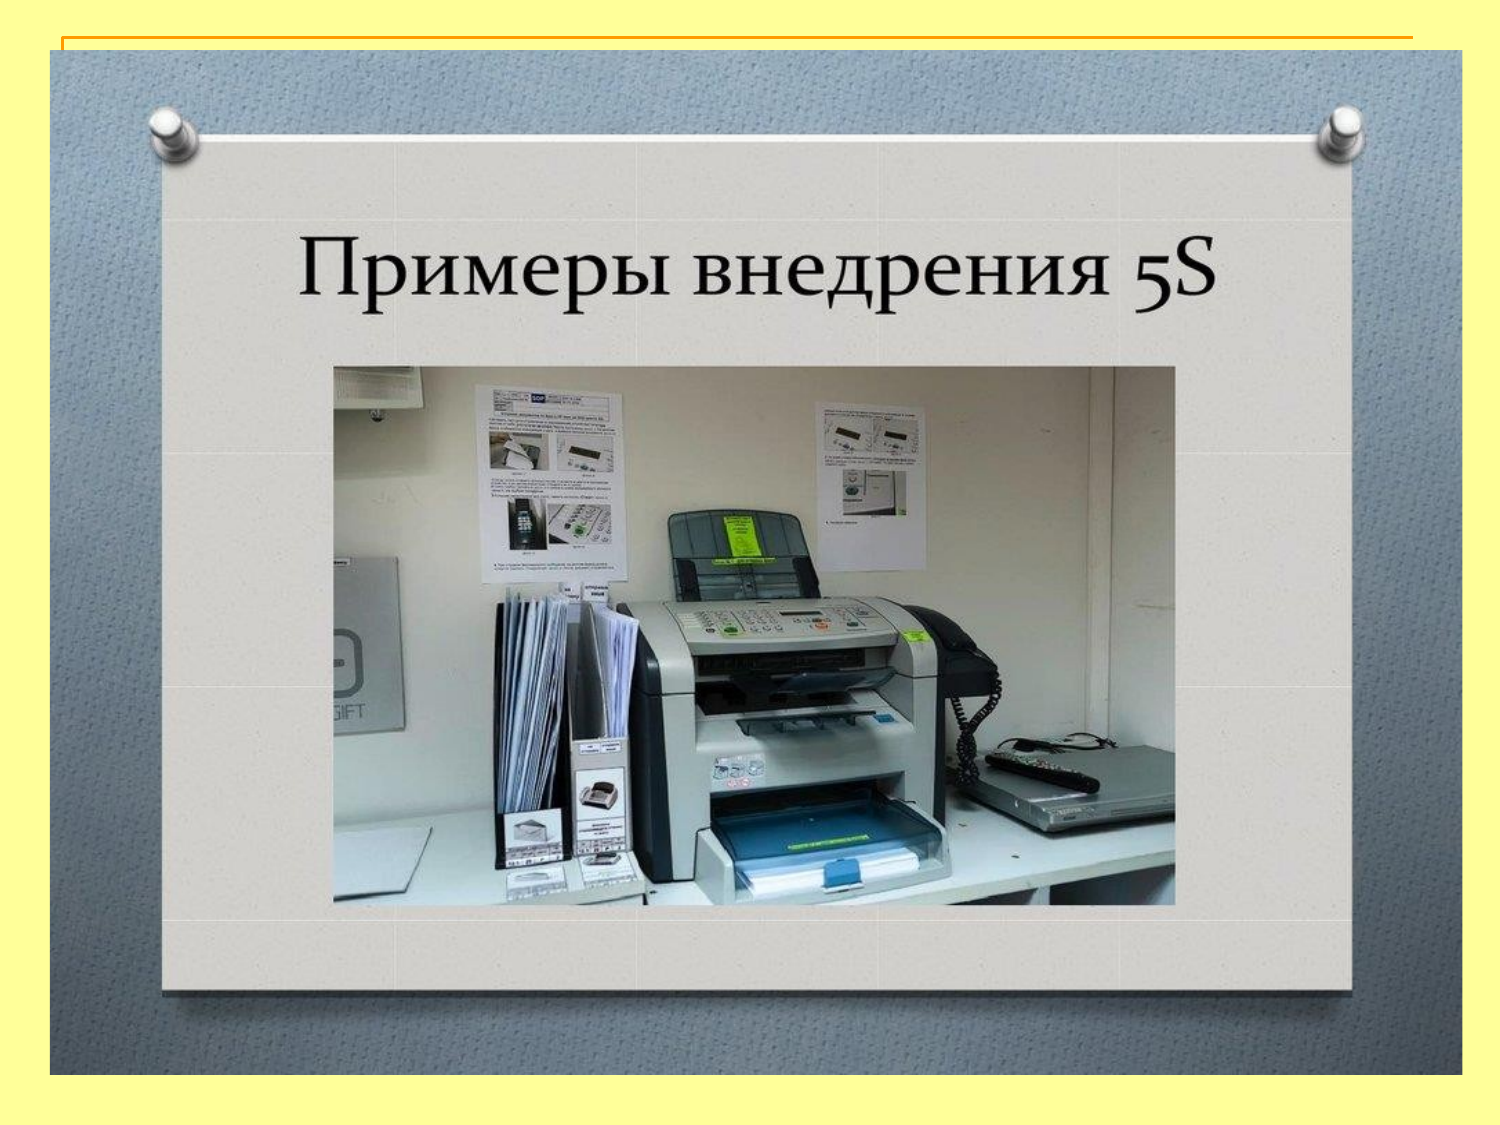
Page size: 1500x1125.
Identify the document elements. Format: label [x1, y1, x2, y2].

text_box [49, 50, 1463, 1075]
